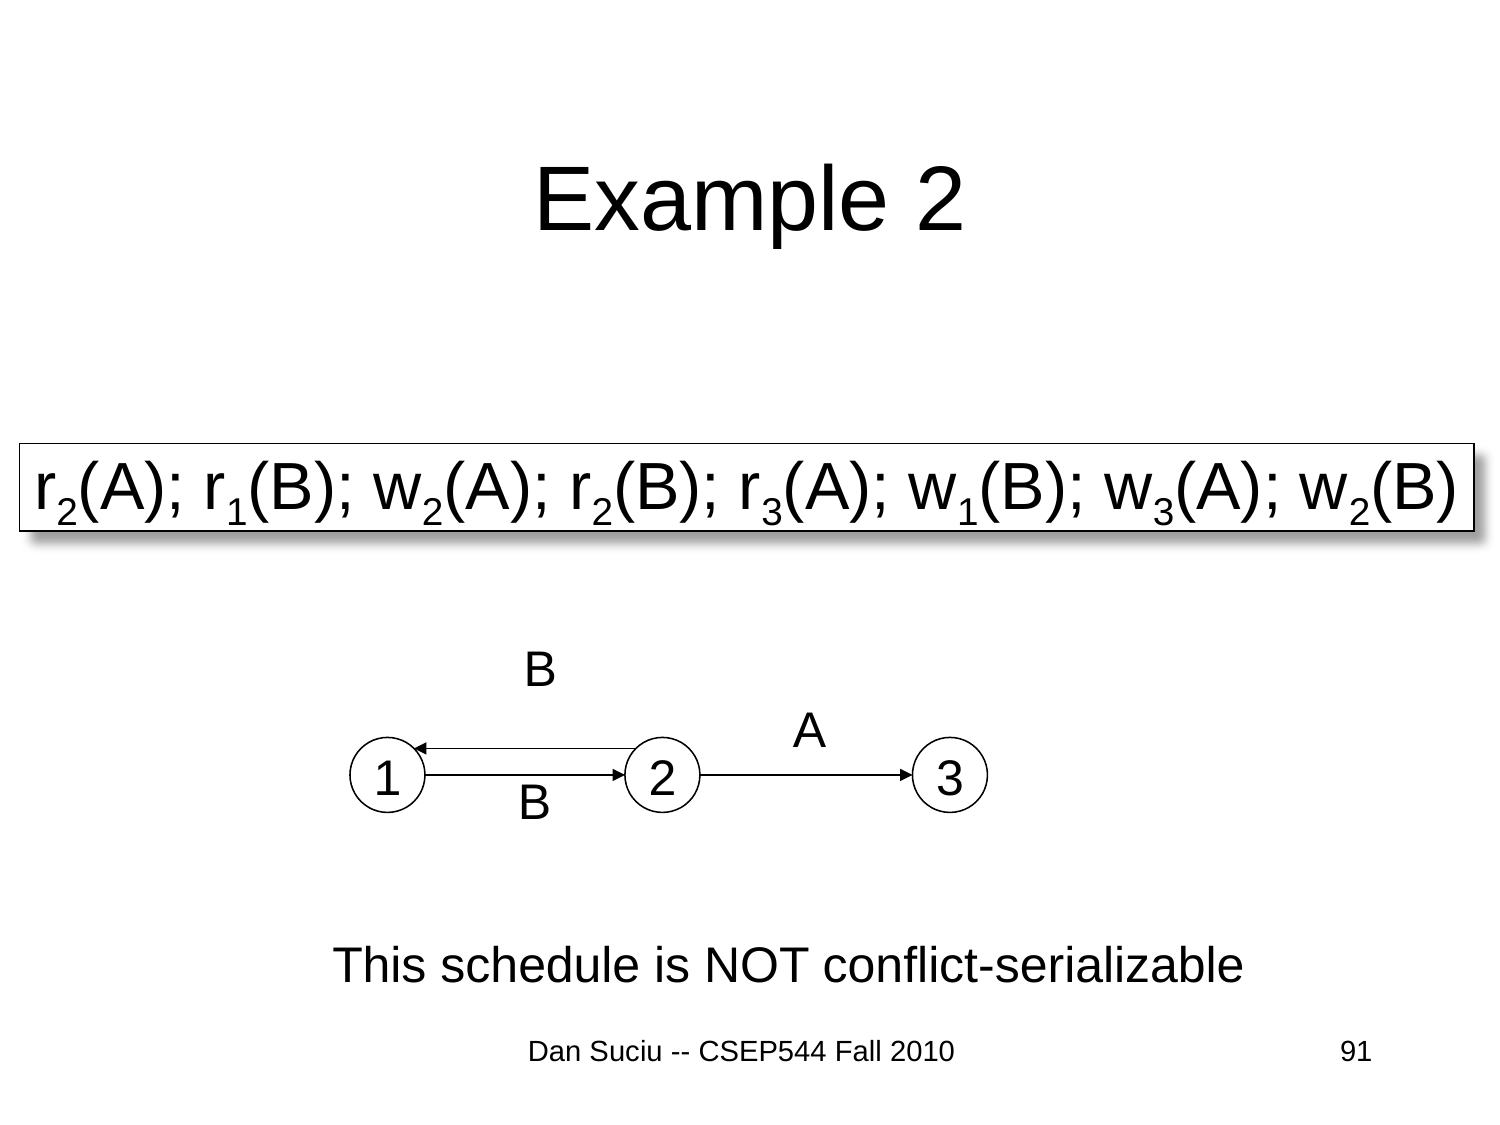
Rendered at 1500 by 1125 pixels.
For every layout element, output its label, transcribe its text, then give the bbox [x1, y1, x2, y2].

title Example 2 [112, 99, 1388, 288]
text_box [349, 737, 988, 813]
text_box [413, 628, 637, 749]
slide_number 91 [1074, 1024, 1388, 1101]
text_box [699, 689, 913, 776]
footer Dan Suciu -- CSEP544 Fall 2010 [512, 1024, 988, 1101]
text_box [424, 762, 626, 838]
text_box r2(A); r1(B); w2(A); r2(B); r3(A); w1(B); w3(A); w2(B) [19, 443, 1475, 532]
text_box This schedule is NOT conflict-serializable [317, 924, 1260, 1000]
